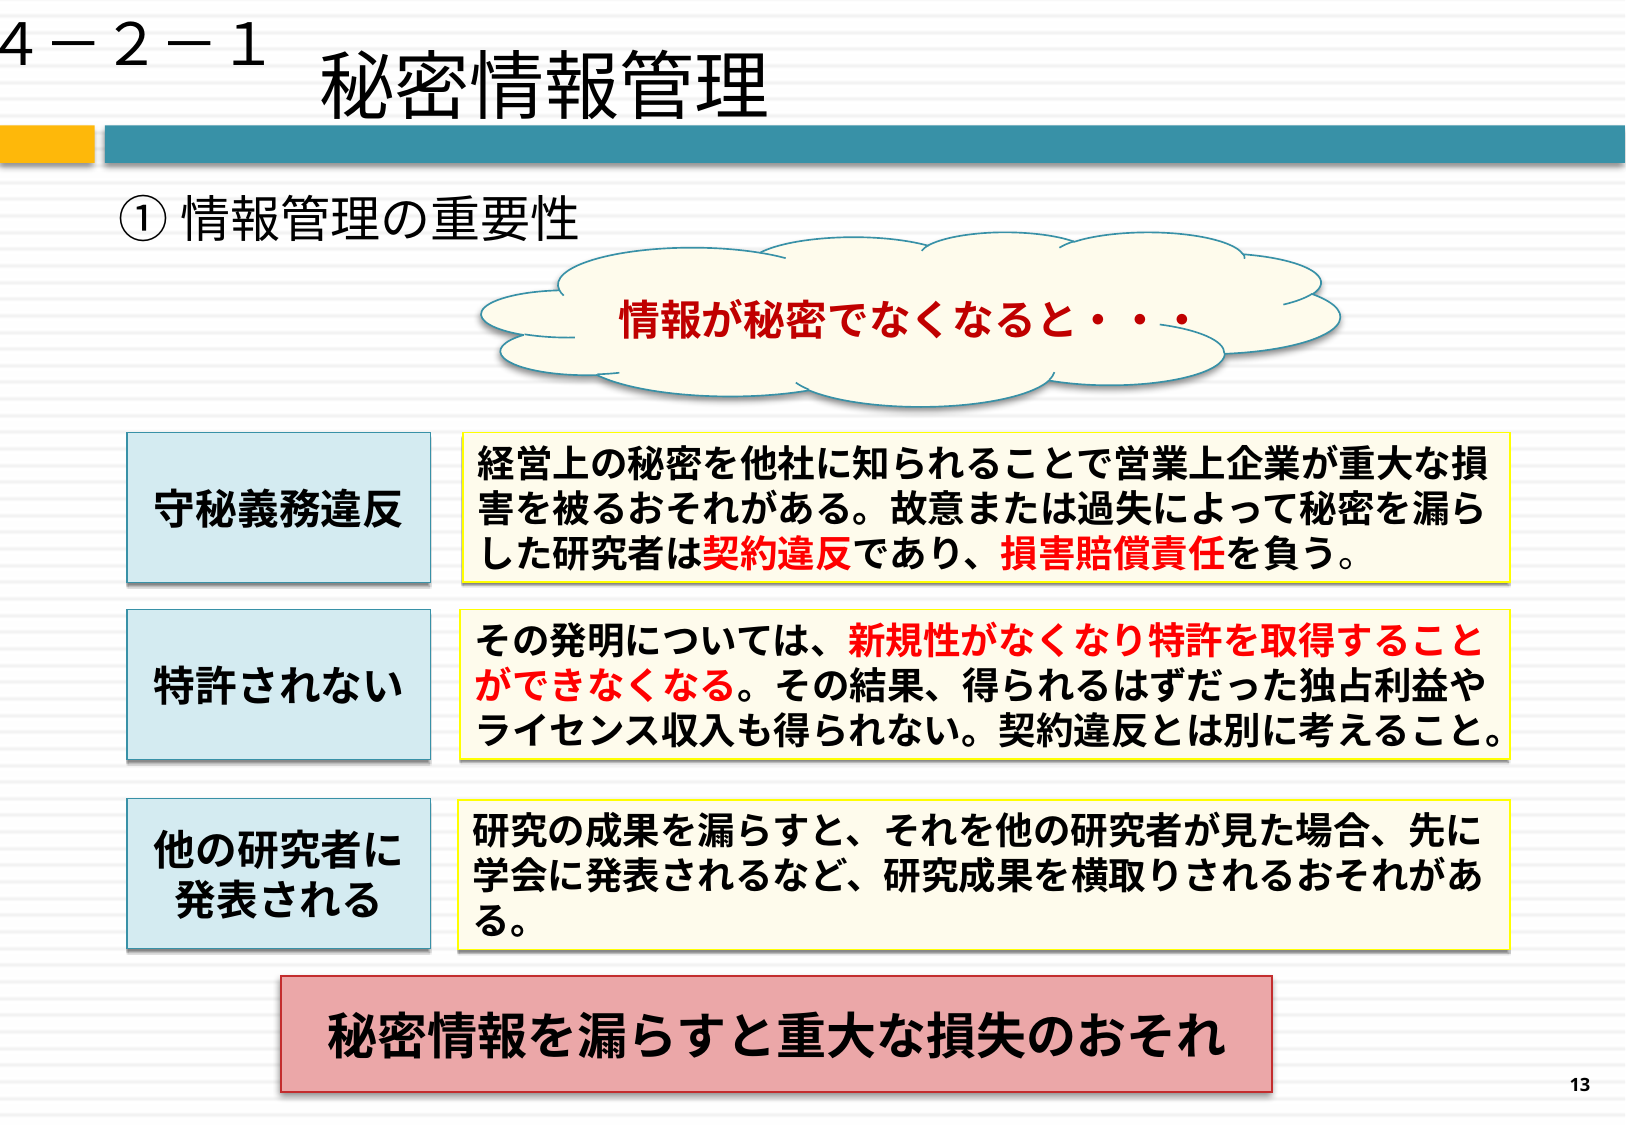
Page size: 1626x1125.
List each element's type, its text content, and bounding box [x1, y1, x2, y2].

text_box 情報が秘密でなくなると・・・ [481, 256, 1341, 407]
slide_number 13 [1532, 1065, 1625, 1106]
text_box 秘密情報を漏らすと重大な損失のおそれ [280, 976, 1273, 1093]
text_box ４－２－１ [0, 0, 293, 85]
text_box ①情報管理の重要性 [103, 180, 1616, 256]
text_box 特許されない [127, 609, 431, 760]
text_box その発明については、新規性がなくなり特許を取得することができなくなる。その結果、得られるはずだった独占利益やライセンス収入も得られない。契約違反とは別に考えること。 [460, 609, 1510, 760]
text_box 他の研究者に発表される [127, 798, 431, 949]
text_box 経営上の秘密を他社に知られることで営業上企業が重大な損害を被るおそれがある。故意または過失によって秘密を漏らした研究者は契約違反であり、損害賠償責任を負う。 [462, 432, 1510, 583]
text_box 研究の成果を漏らすと、それを他の研究者が見た場合、先に学会に発表されるなど、研究成果を横取りされるおそれがある。 [458, 799, 1510, 950]
text_box 守秘義務違反 [127, 432, 431, 583]
text_box 秘密情報管理 [304, 30, 872, 136]
